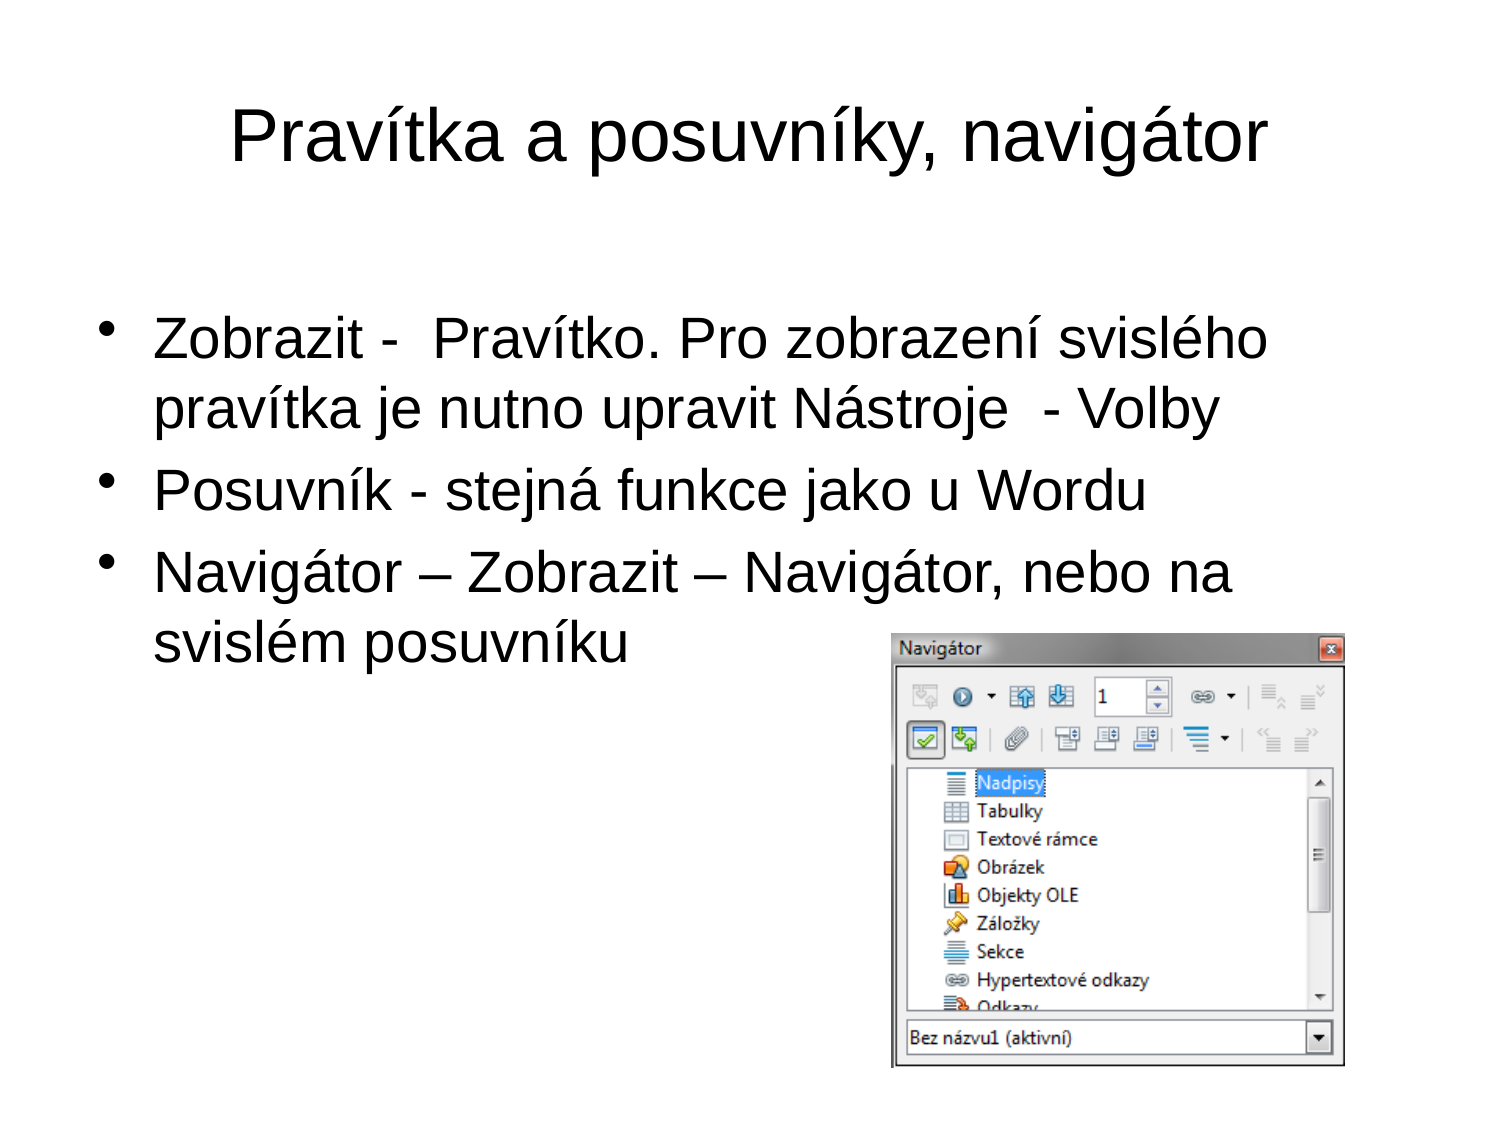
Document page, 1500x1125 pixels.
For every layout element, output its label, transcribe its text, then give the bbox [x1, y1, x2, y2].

picture [891, 633, 1346, 1068]
slide_number 13 [1074, 1042, 1425, 1103]
list Zobrazit - Pravítko. Pro zobrazení svislého pravítka je nutno upravit Nástroje - Volby Posuvník - stejná funkce jako u Wordu Navigátor – Zobrazit – Navigátor, nebo na svislém posuvníku [81, 292, 1432, 959]
title Pravítka a posuvníky, navigátor [74, 37, 1426, 226]
